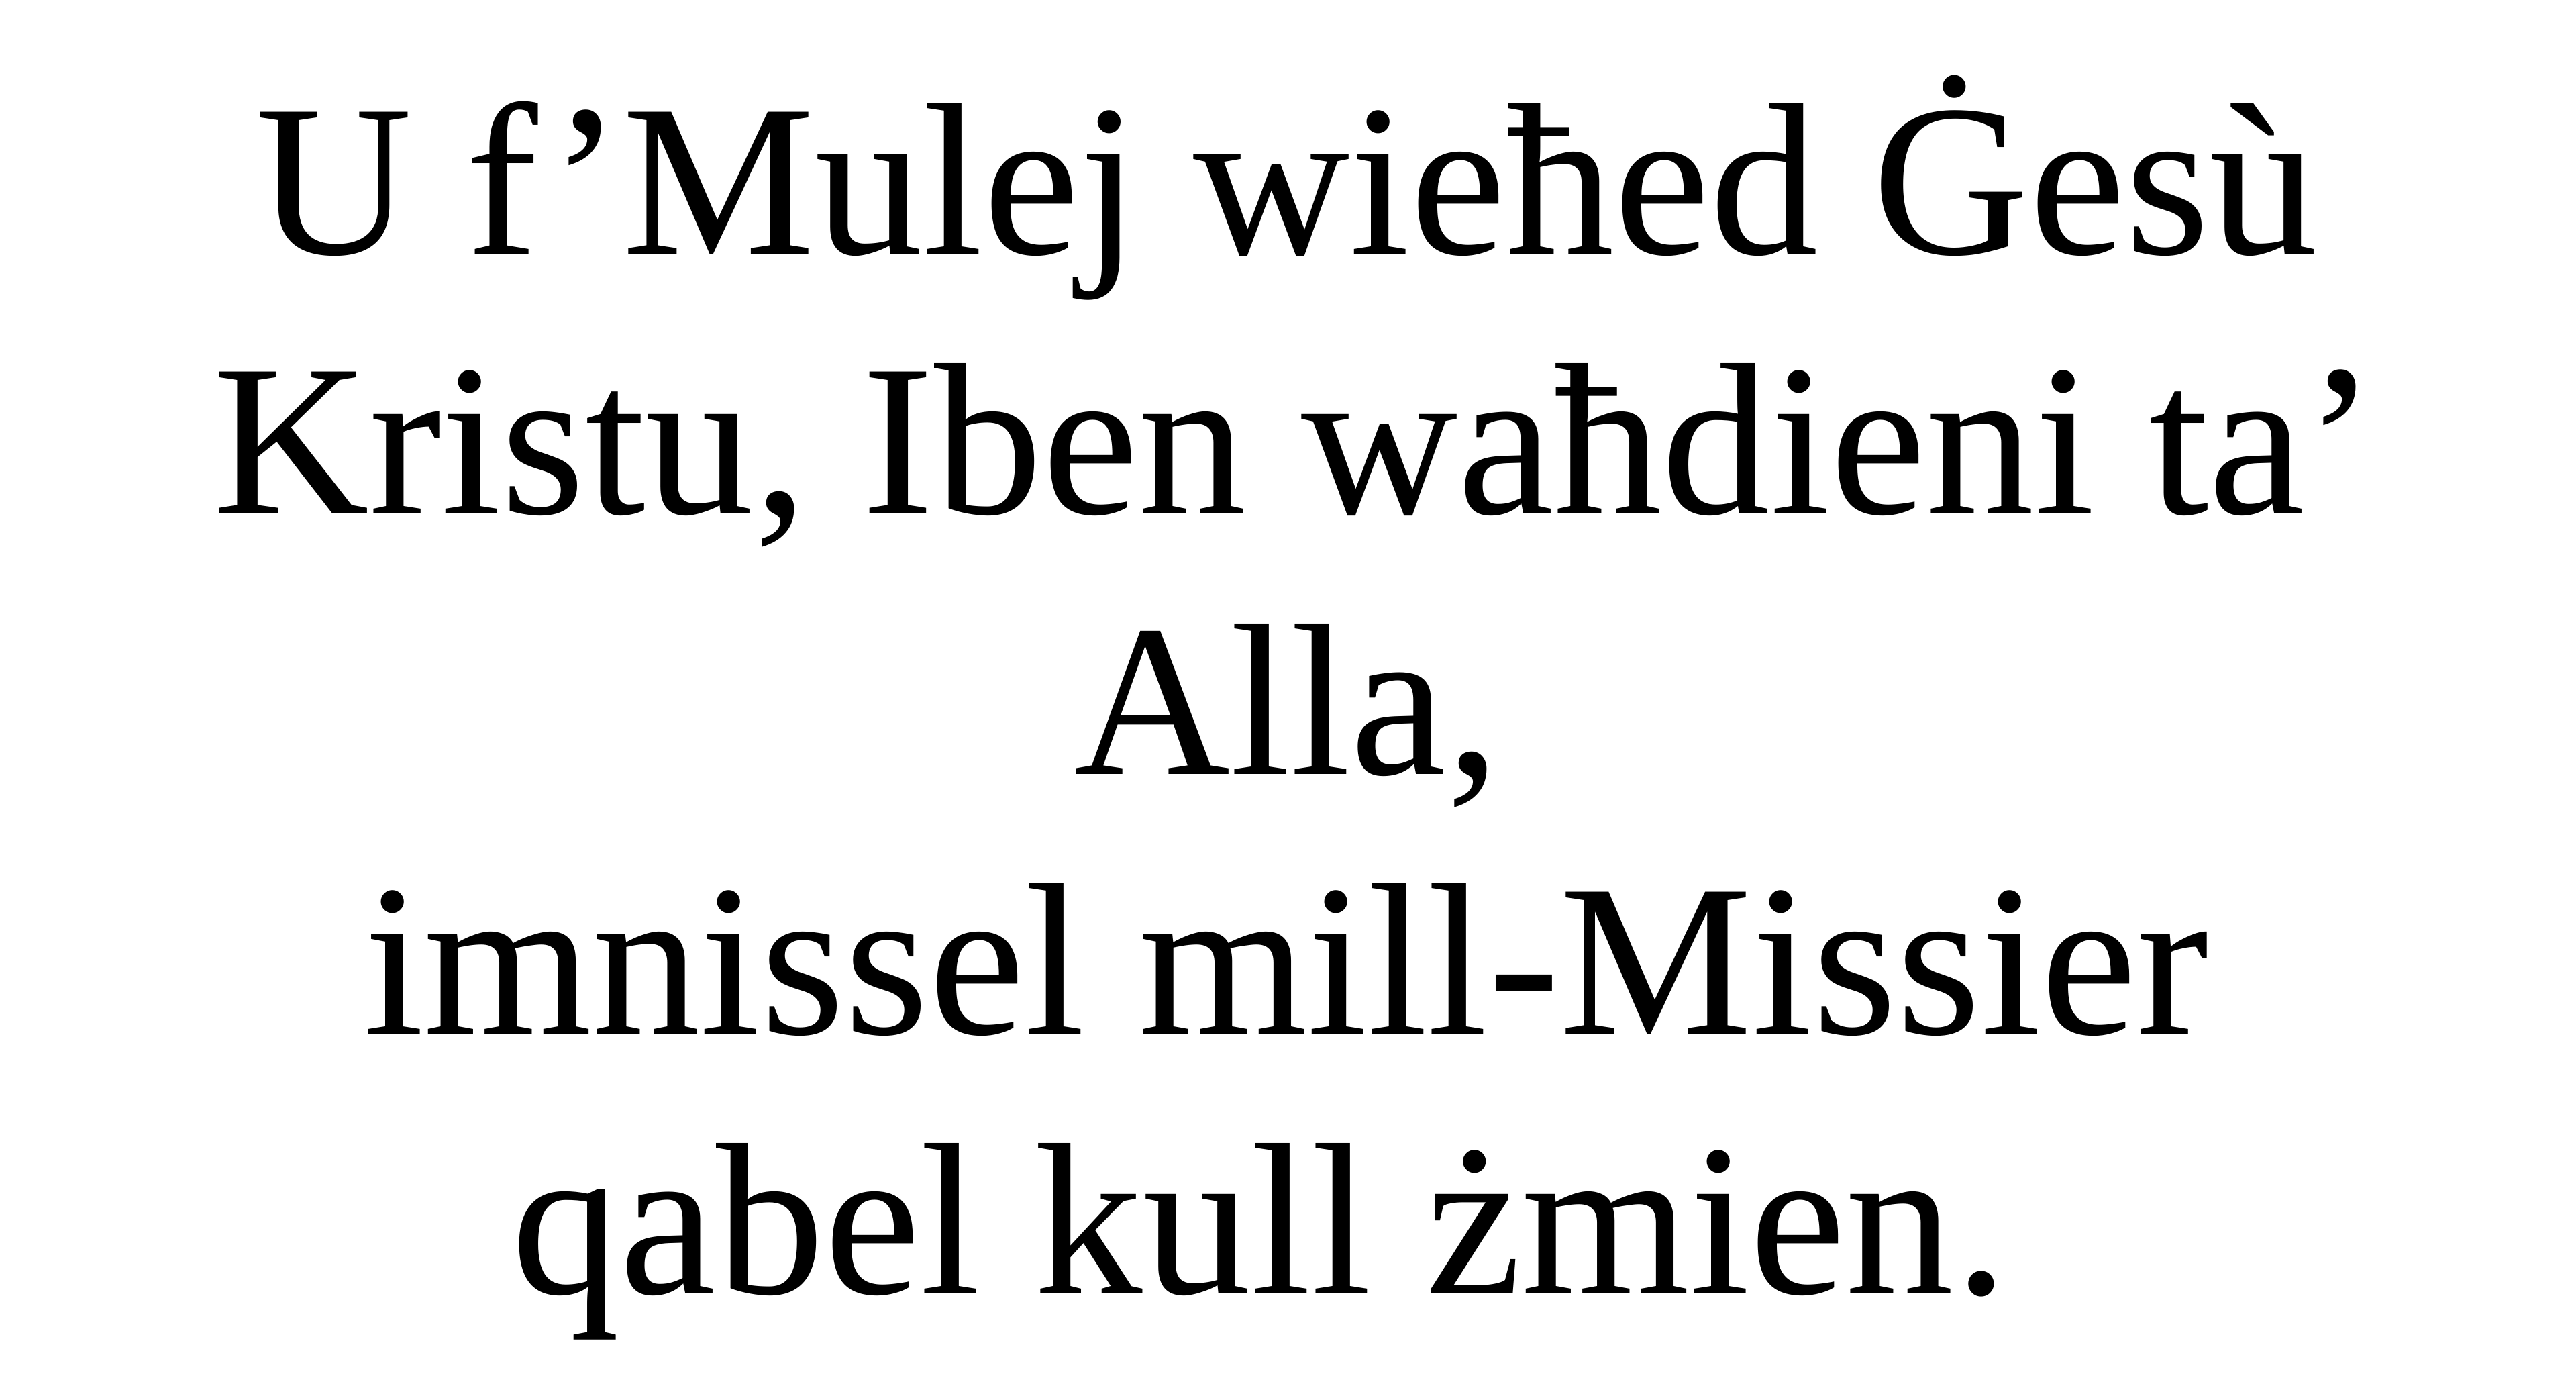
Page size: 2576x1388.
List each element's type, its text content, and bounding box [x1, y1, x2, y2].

text_box U f’Mulej wieħed Ġesù Kristu, Iben waħdieni ta’ Alla, imnissel mill-Missier qabel kull żmien. [32, 32, 2544, 1342]
